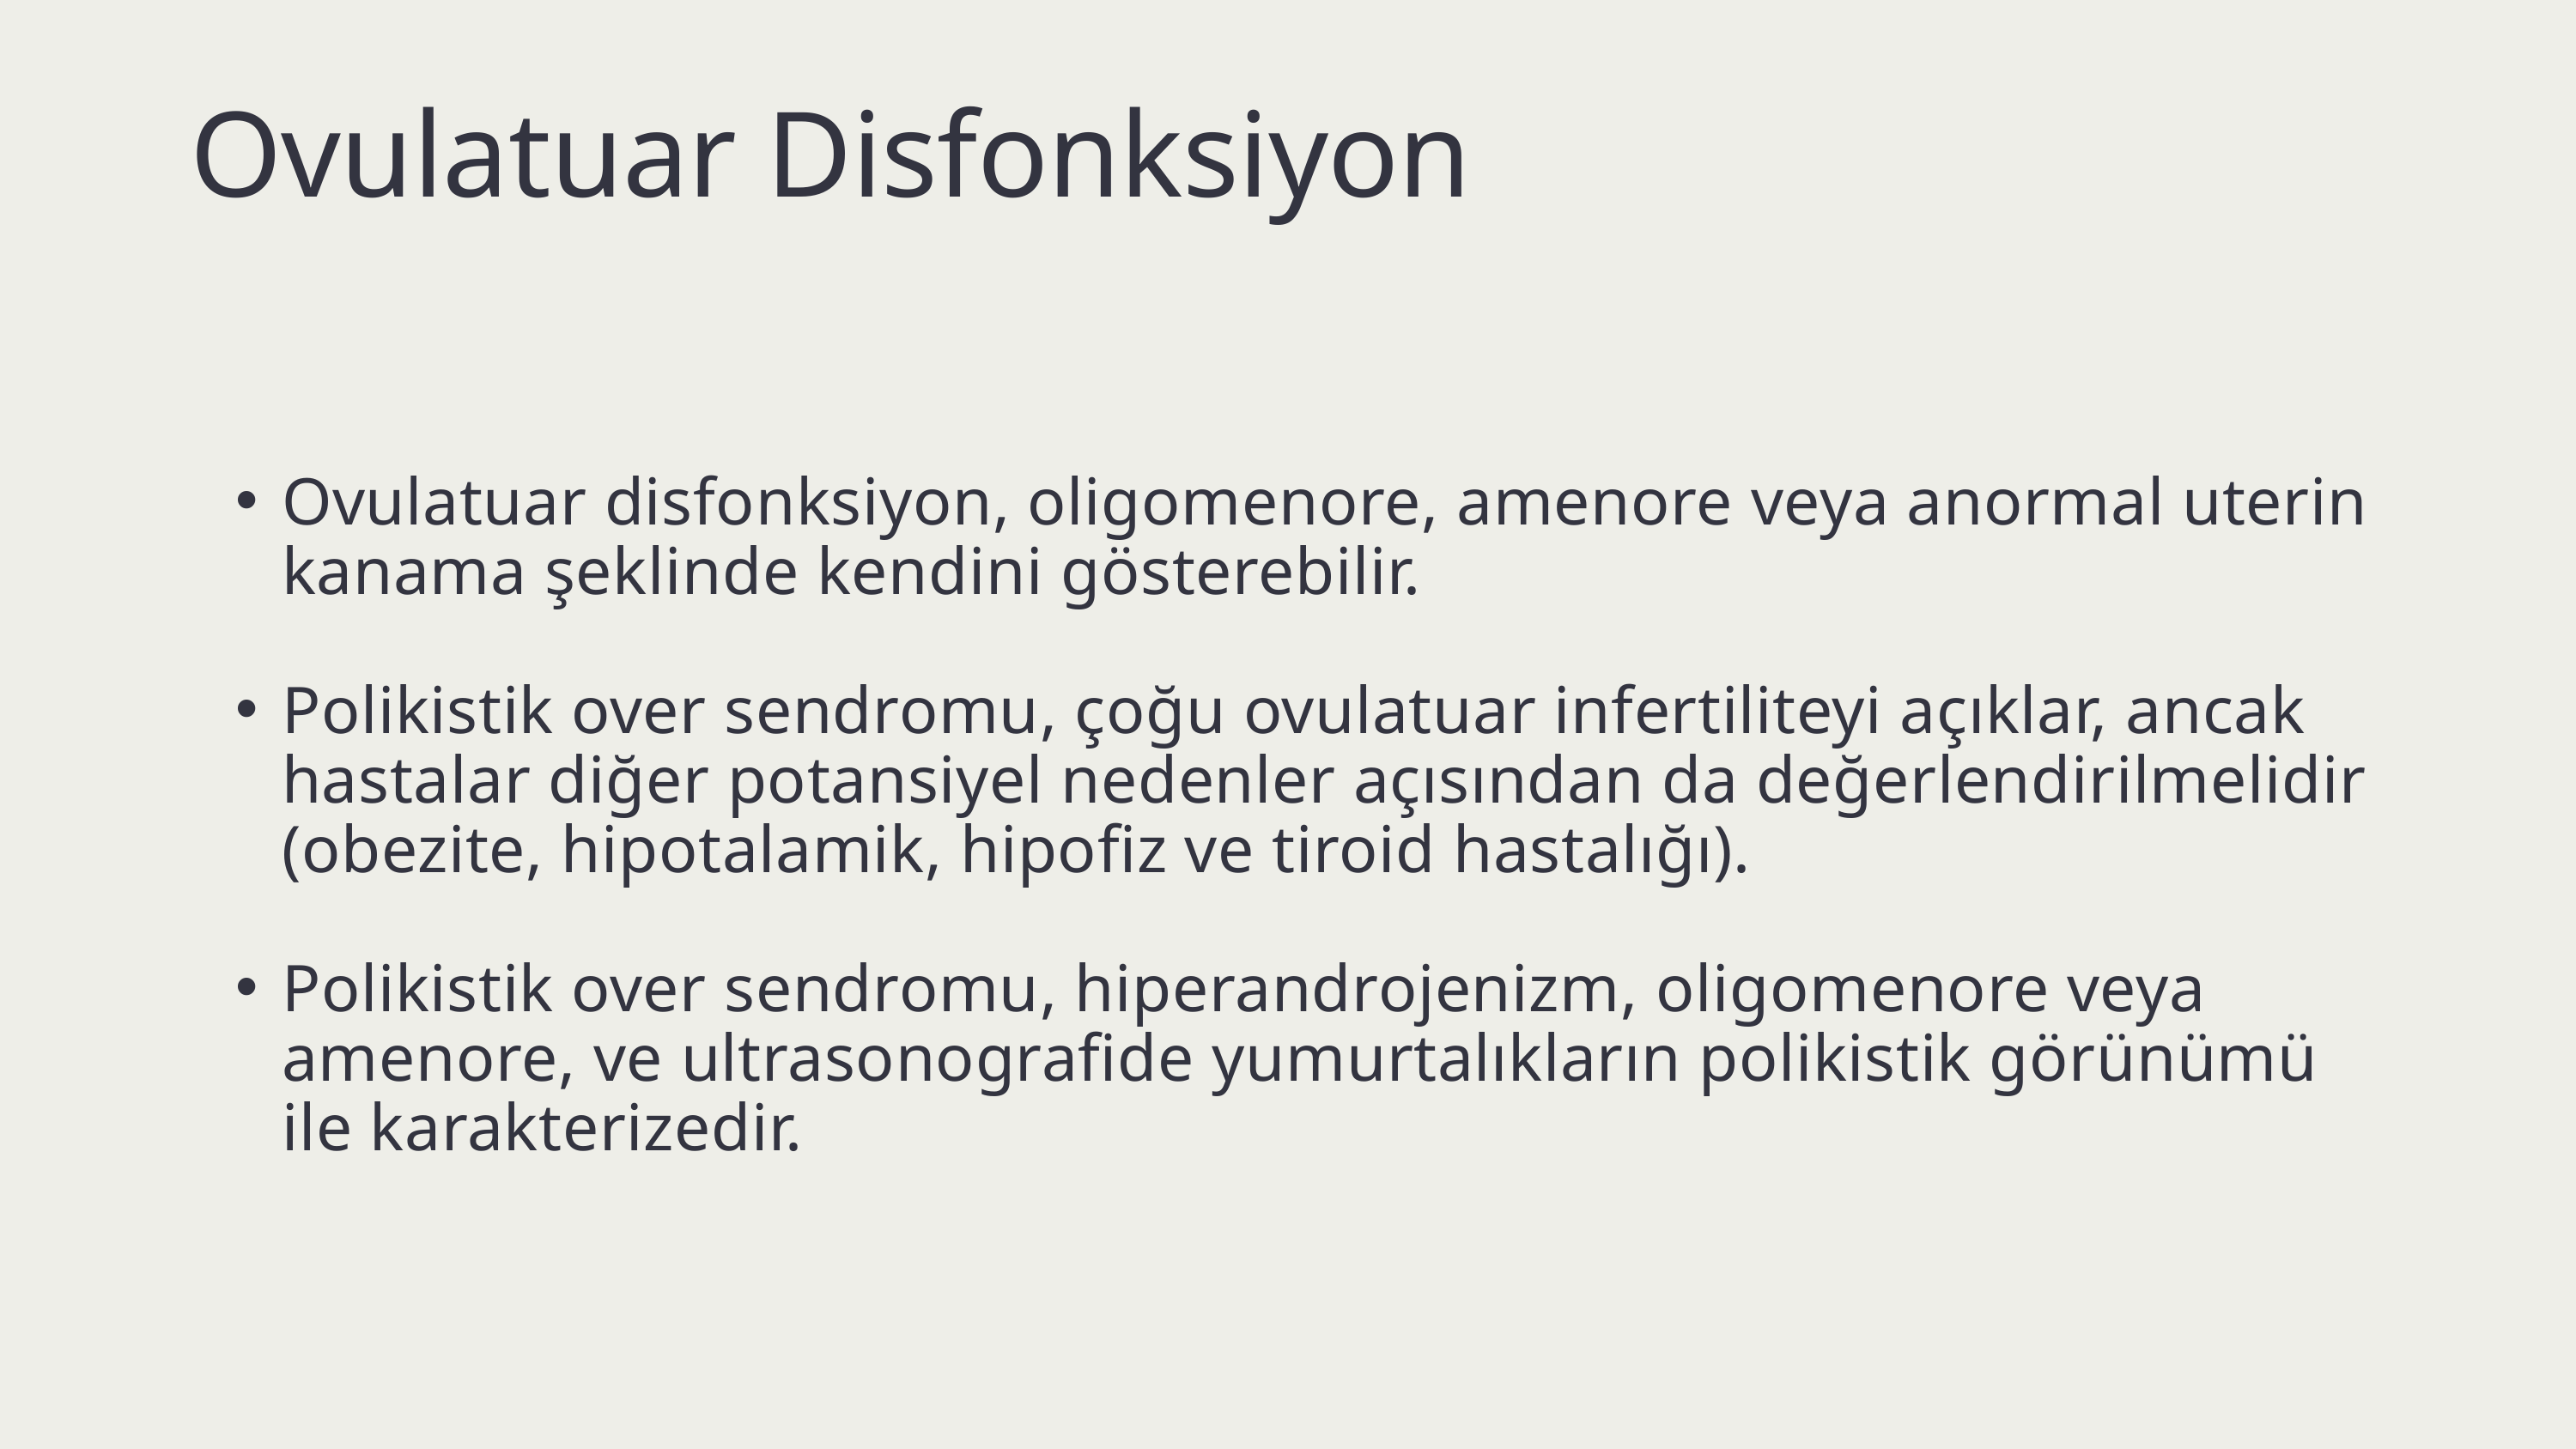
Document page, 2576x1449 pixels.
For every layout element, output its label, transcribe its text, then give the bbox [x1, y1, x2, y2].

text_box Ovulatuar Disfonksiyon [190, 93, 2386, 221]
text_box Ovulatuar disfonksiyon, oligomenore, amenore veya anormal uterin kanama şeklinde kendini gösterebilir. Polikistik over sendromu, çoğu ovulatuar infertiliteyi açıklar, ancak hastalar diğer potansiyel nedenler açısından da değerlendirilmelidir (obezite, hipotalamik, hipofiz ve tiroid hastalığı). Polikistik over sendromu, hiperandrojenizm, oligomenore veya amenore, ve ultrasonografide yumurtalıkların polikistik görünümü ile karakterizedir. [190, 398, 2386, 1164]
